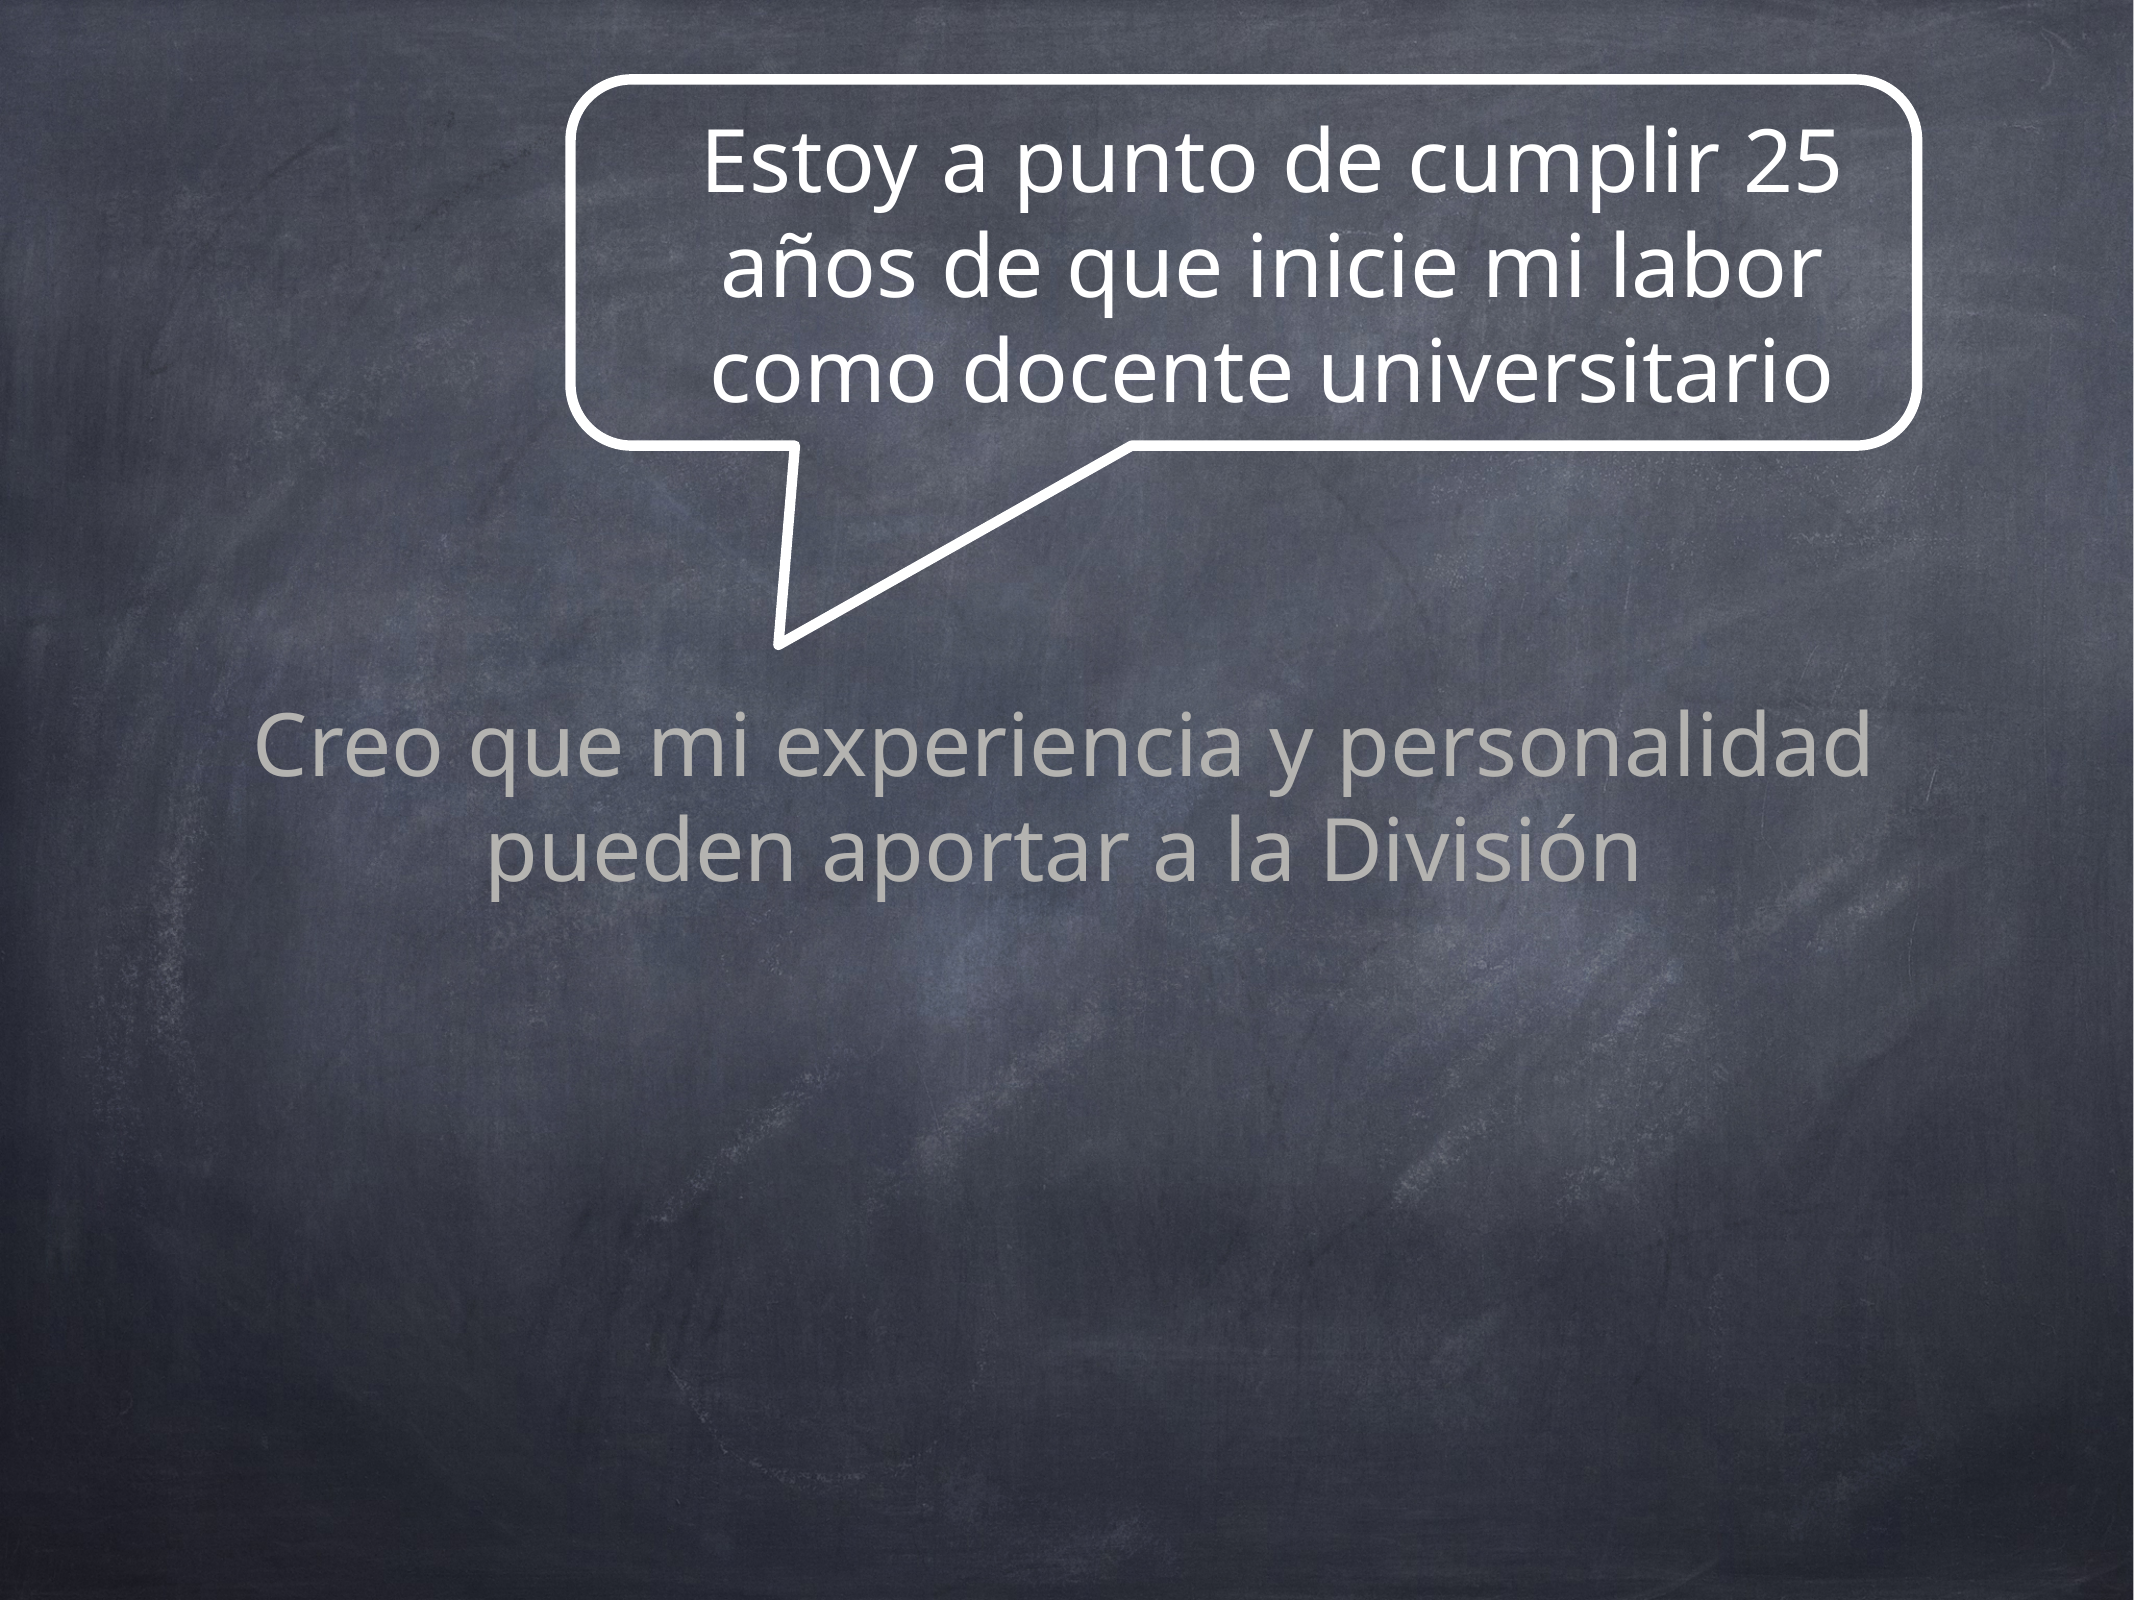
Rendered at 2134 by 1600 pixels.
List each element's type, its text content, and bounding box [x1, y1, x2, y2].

text_box Creo que mi experiencia y personalidad pueden aportar a la División [172, 681, 1957, 907]
text_box Estoy a punto de cumplir 25 años de que inicie mi labor como docente universitario [570, 79, 1918, 645]
picture [0, 0, 2134, 1600]
